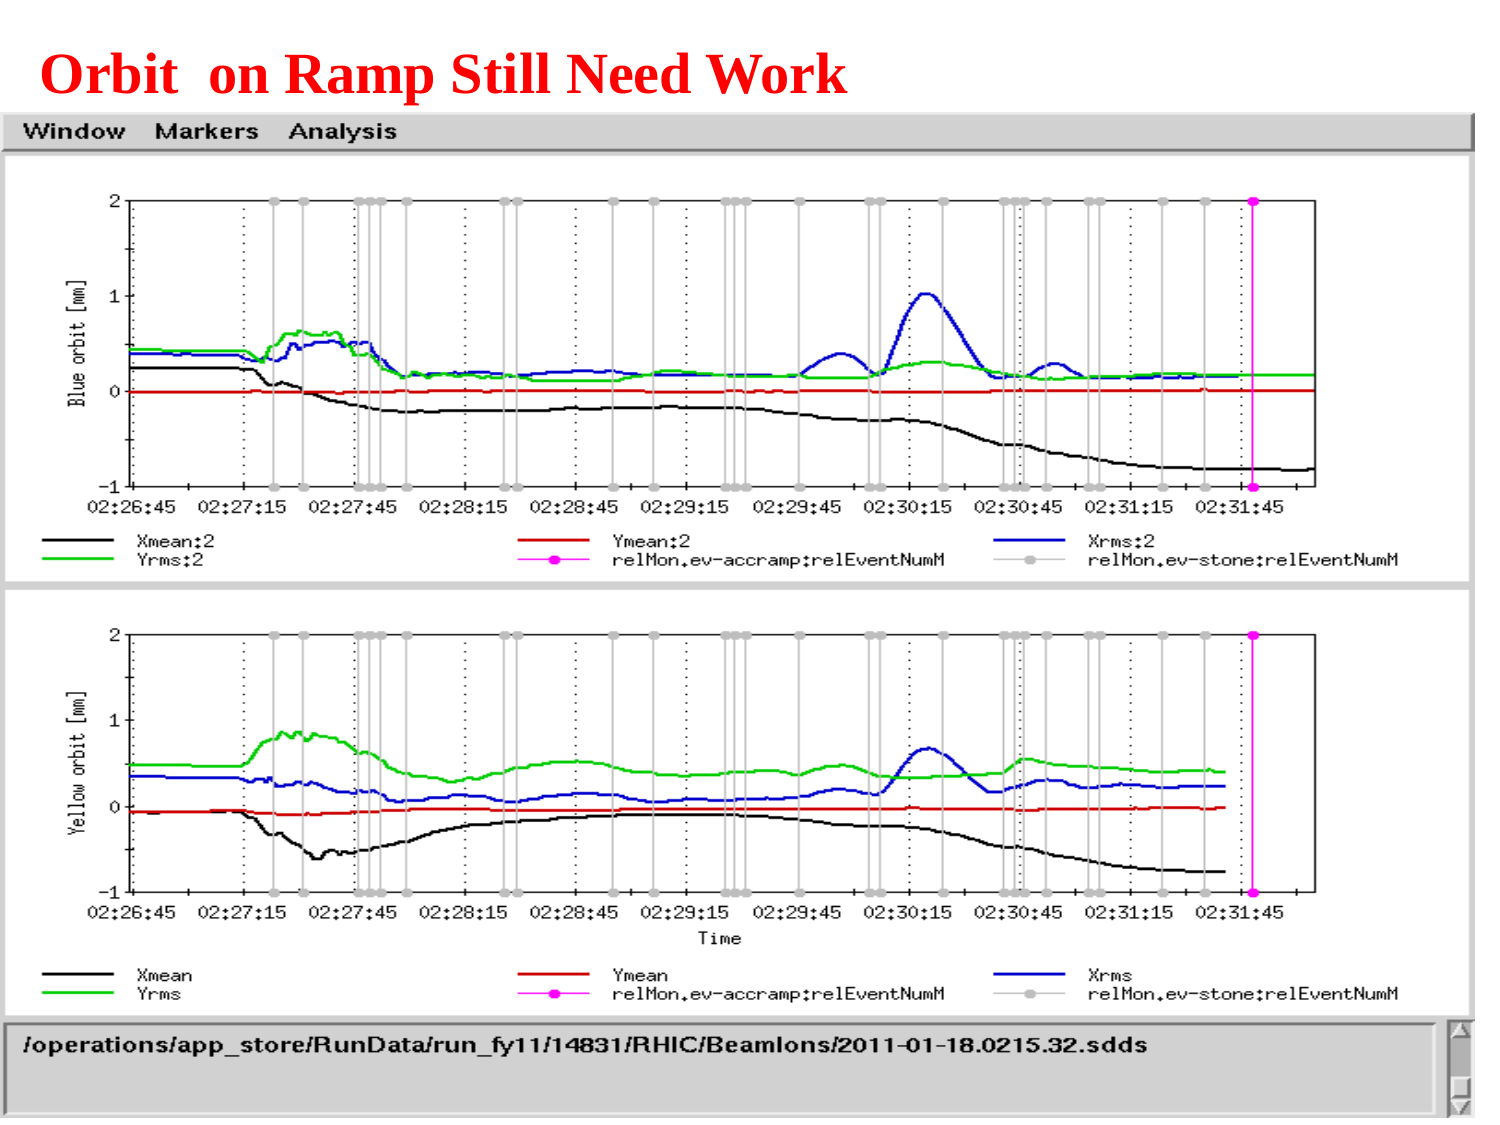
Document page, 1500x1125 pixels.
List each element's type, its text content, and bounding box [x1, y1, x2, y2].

title Orbit on Ramp Still Need Work [24, 24, 1463, 110]
picture [1087, 1118, 1363, 1125]
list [0, 112, 1476, 1118]
